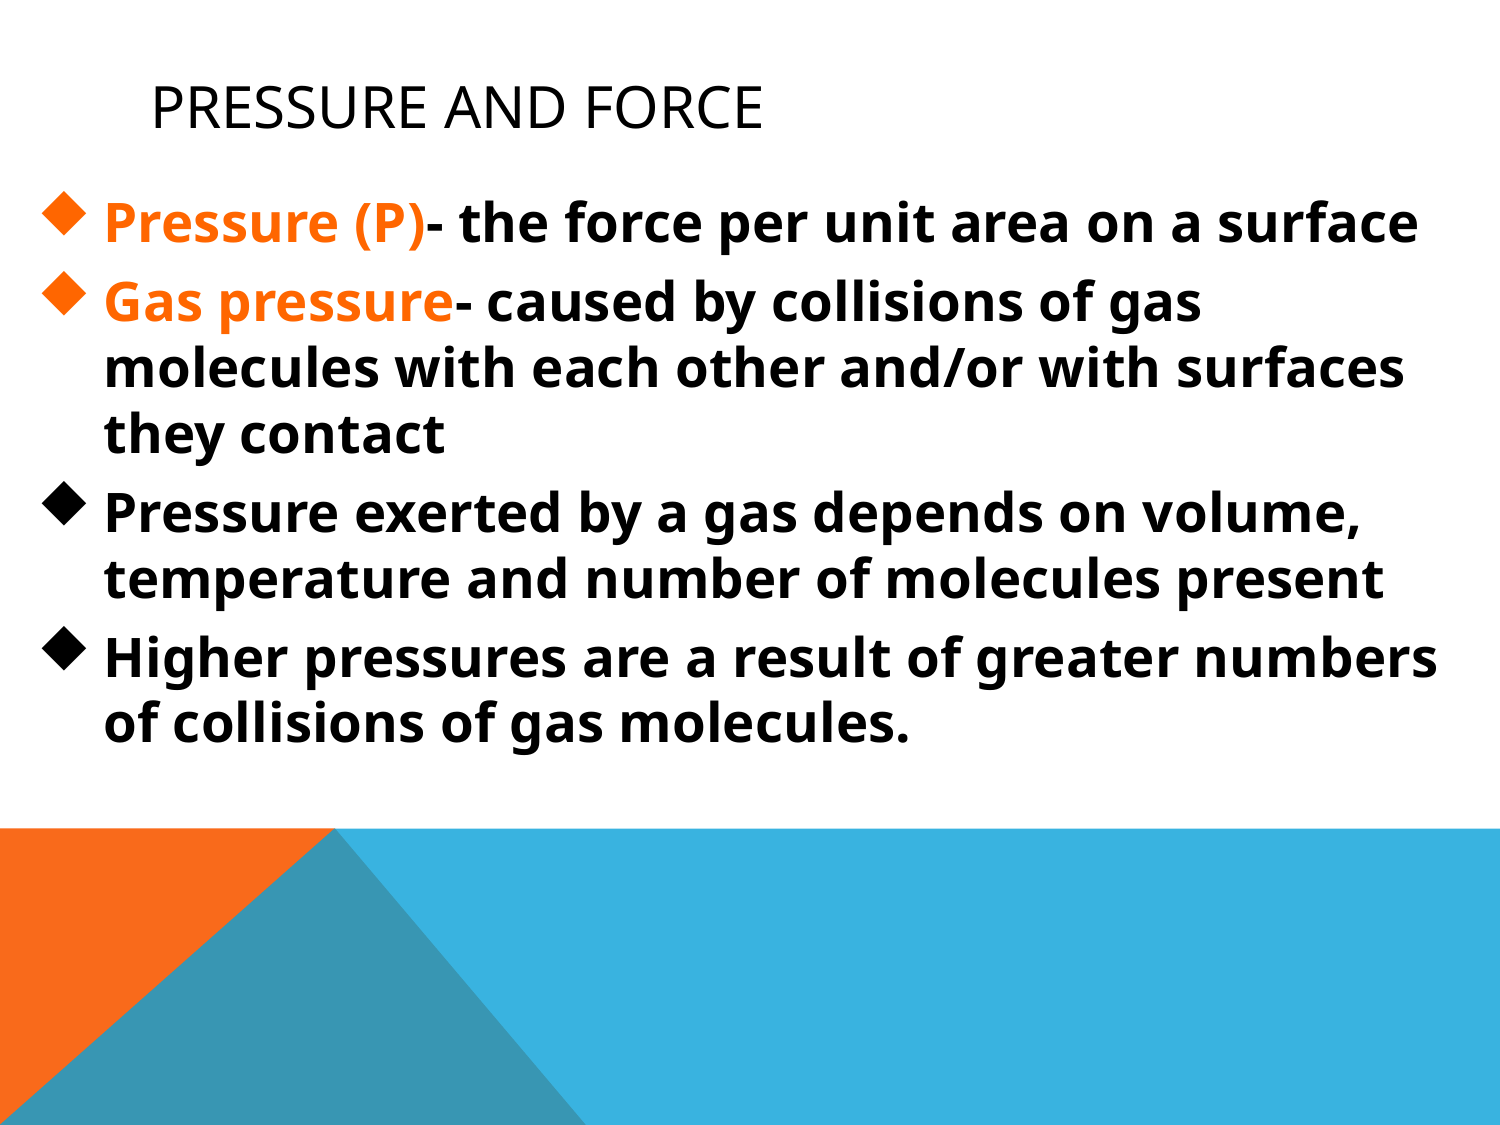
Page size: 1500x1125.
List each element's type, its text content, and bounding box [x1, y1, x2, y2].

title Pressure and force [135, 60, 1369, 150]
list Pressure (P)- the force per unit area on a surface Gas pressure- caused by collisions of gas molecules with each other and/or with surfaces they contact Pressure exerted by a gas depends on volume, temperature and number of molecules present Higher pressures are a result of greater numbers of collisions of gas molecules. [22, 180, 1476, 768]
